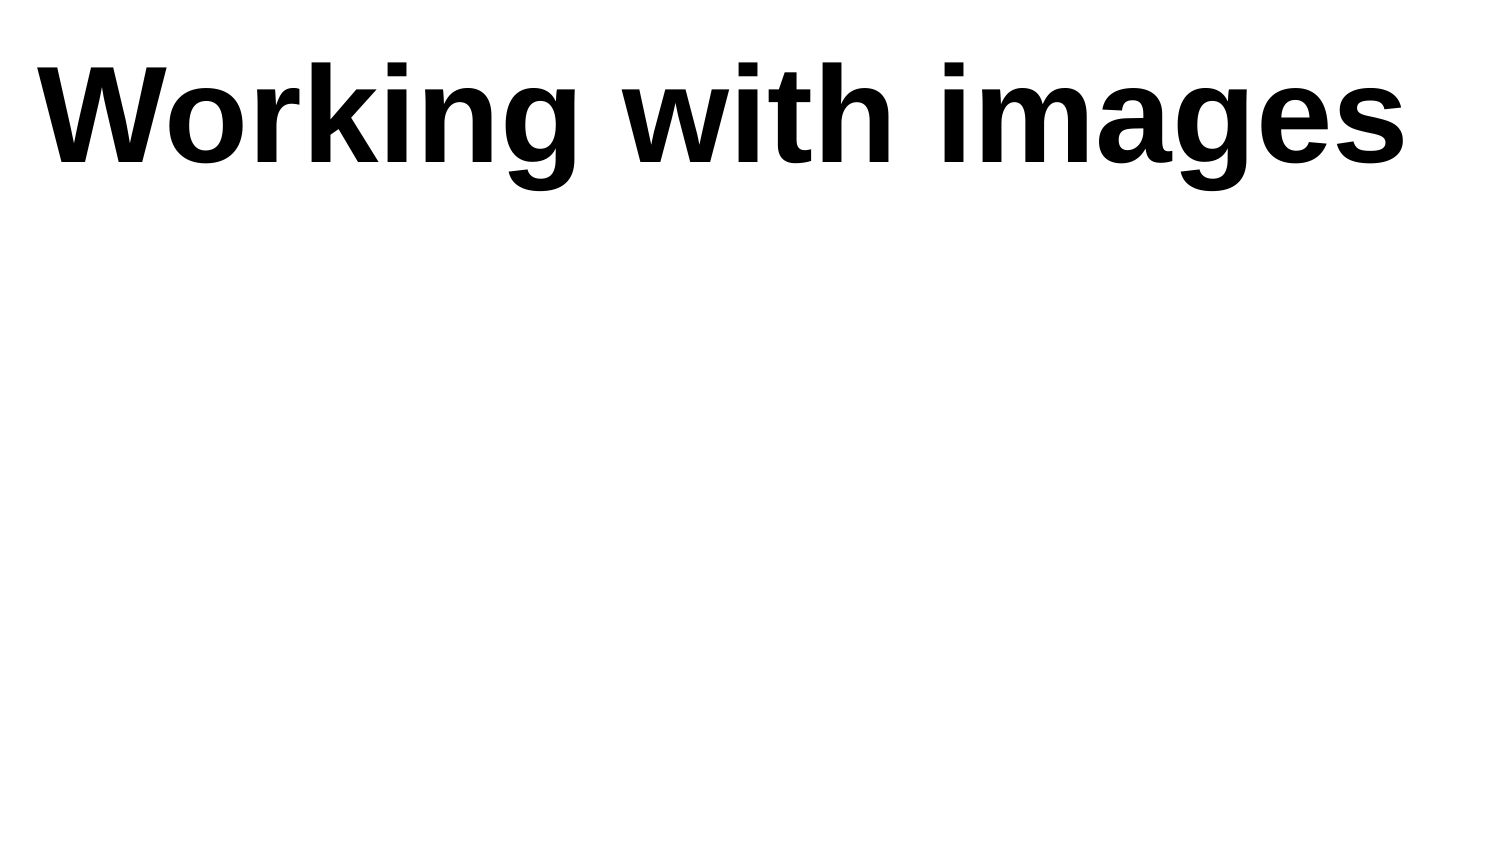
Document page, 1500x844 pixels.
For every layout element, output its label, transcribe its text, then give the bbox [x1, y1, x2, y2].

title Working with images [37, 43, 1463, 778]
